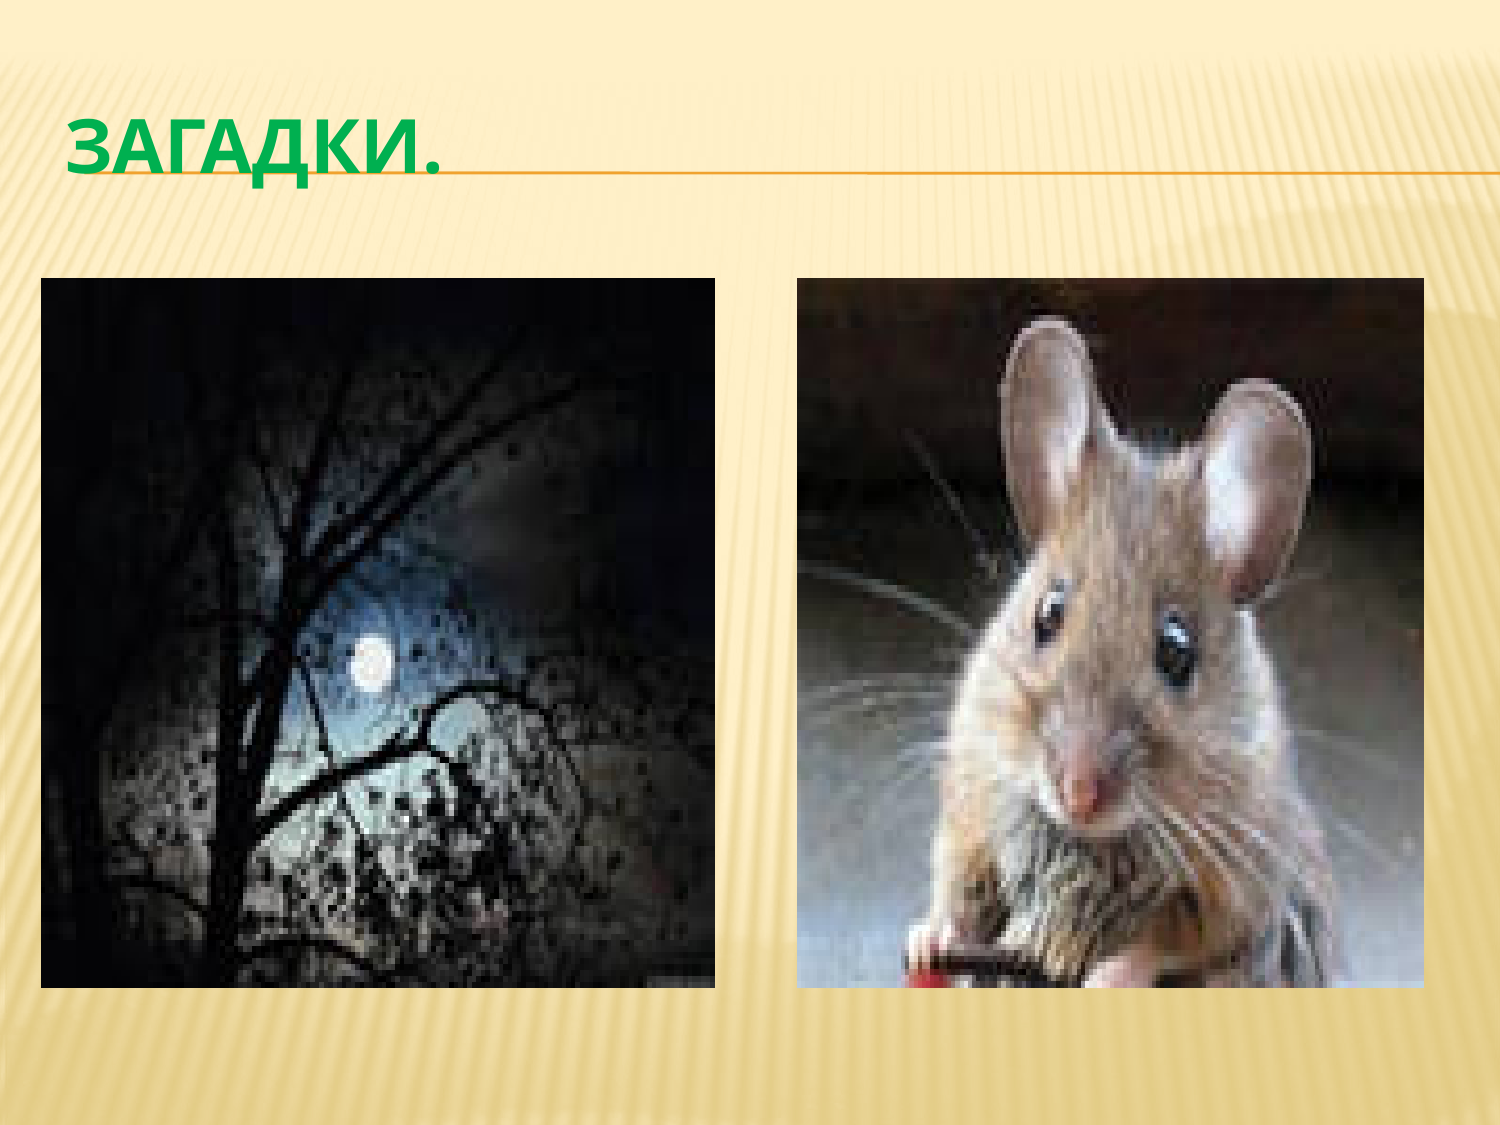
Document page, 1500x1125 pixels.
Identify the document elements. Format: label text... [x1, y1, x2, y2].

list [796, 278, 1424, 988]
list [40, 278, 715, 988]
title Загадки. [49, 75, 1475, 213]
